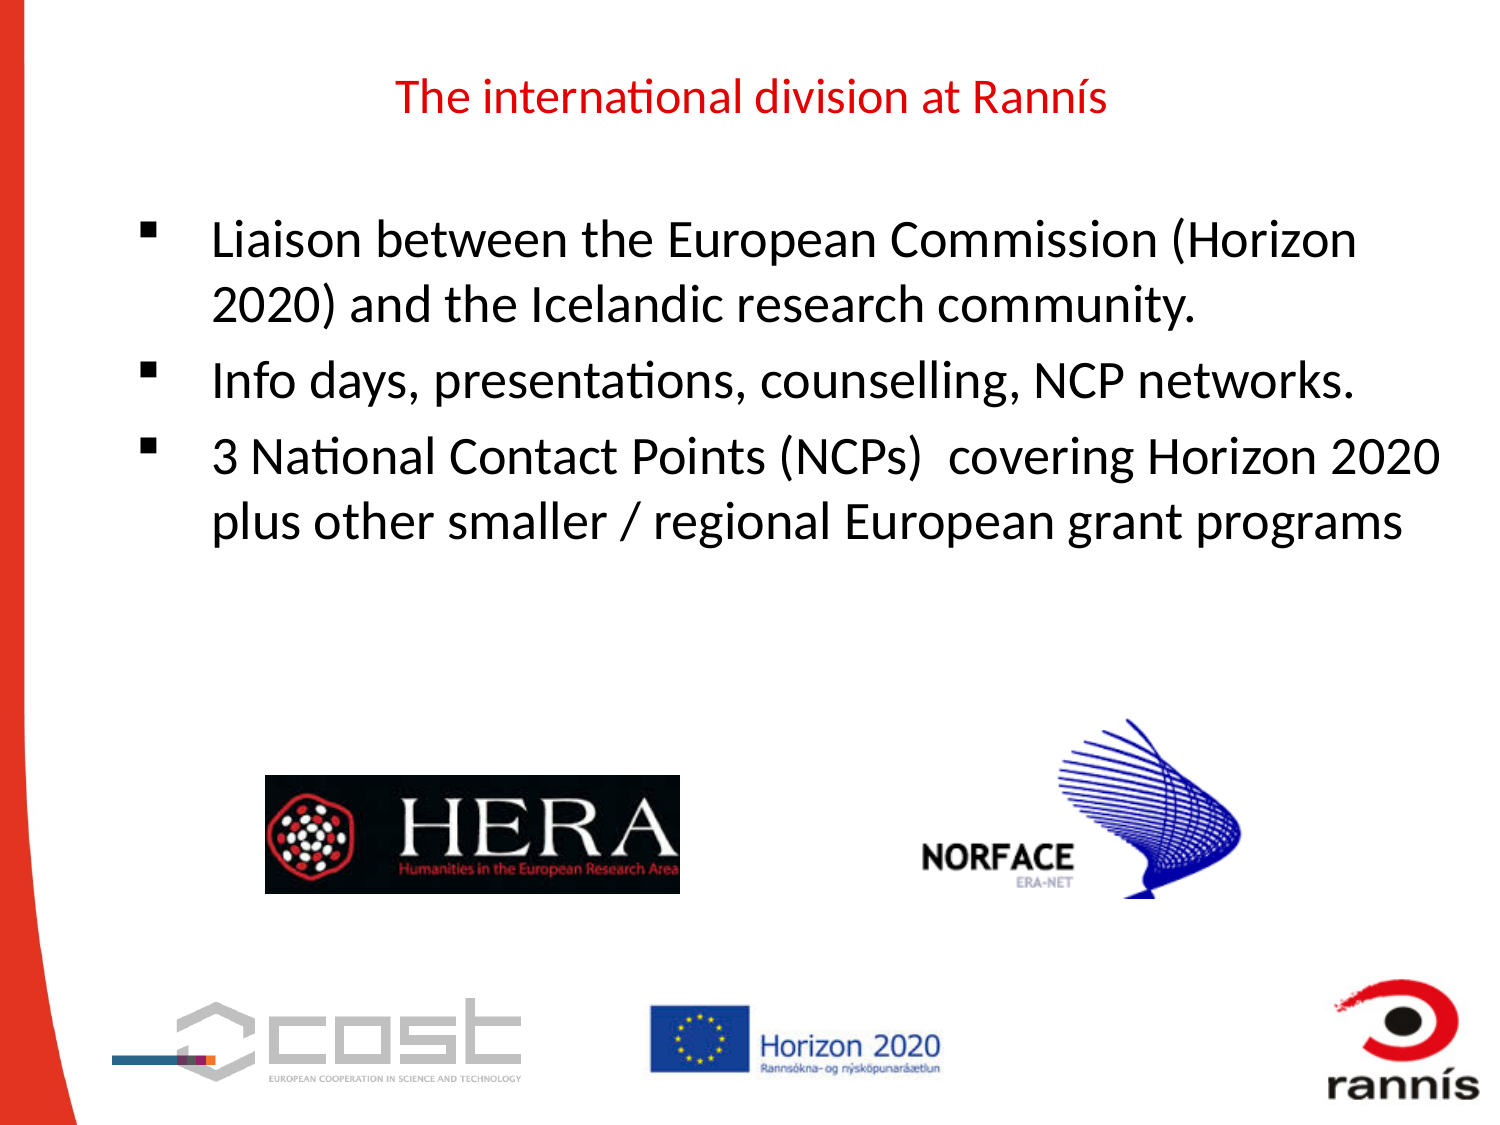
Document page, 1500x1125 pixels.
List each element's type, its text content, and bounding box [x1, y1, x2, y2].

list Liaison between the European Commission (Horizon 2020) and the Icelandic research community. Info days, presentations, counselling, NCP networks. 3 National Contact Points (NCPs) covering Horizon 2020 plus other smaller / regional European grant programs [41, 196, 1488, 1083]
picture [631, 992, 961, 1087]
picture [0, 0, 77, 1125]
picture [1324, 1083, 1483, 1106]
picture [111, 996, 525, 1083]
title The international division at Rannís [76, 0, 1427, 188]
picture [265, 774, 680, 895]
picture [903, 718, 1244, 899]
